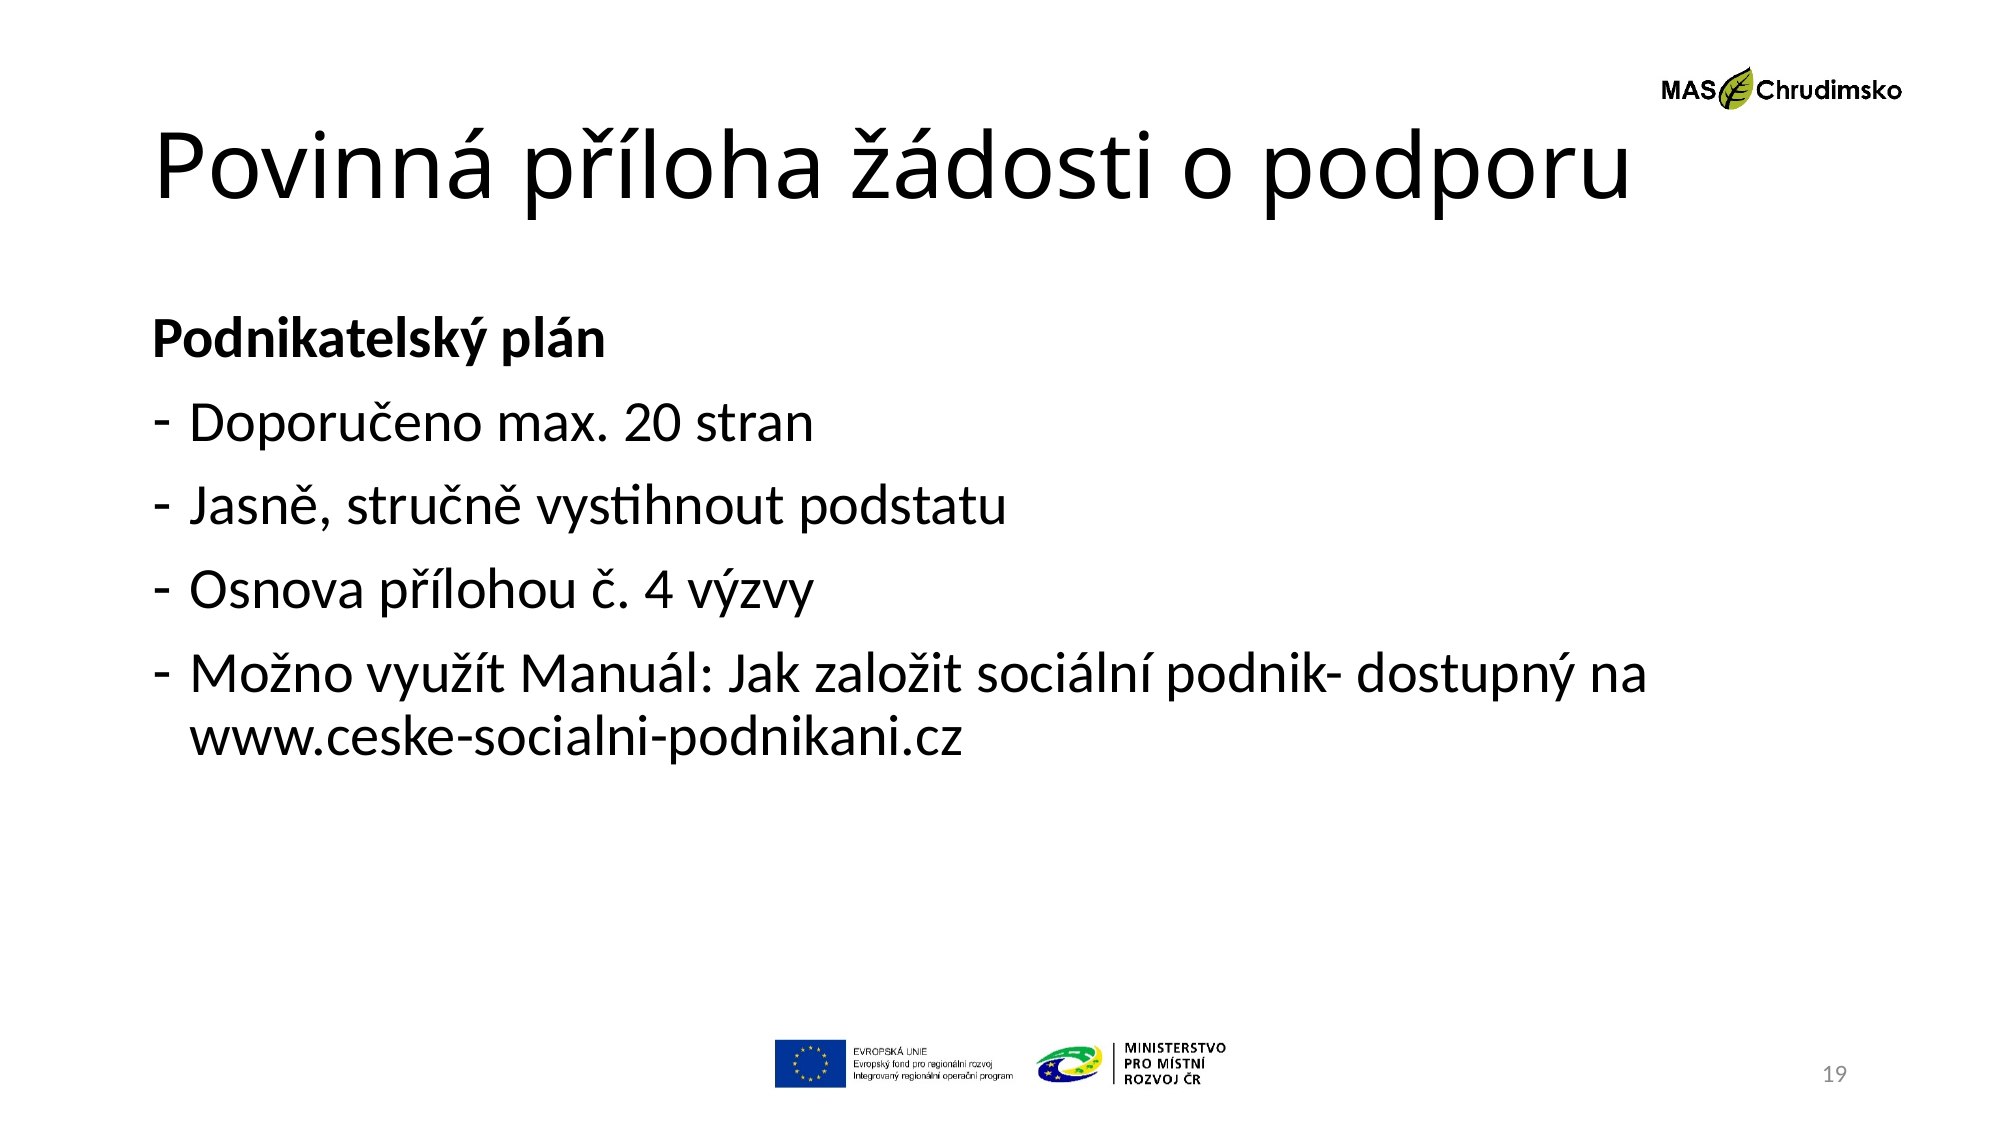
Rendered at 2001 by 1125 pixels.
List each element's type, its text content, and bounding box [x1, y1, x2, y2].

slide_number 19 [1412, 1042, 1863, 1103]
title Povinná příloha žádosti o podporu [137, 59, 1863, 278]
picture [1641, 59, 1922, 116]
picture [759, 1023, 1241, 1103]
list Podnikatelský plán Doporučeno max. 20 stran Jasně, stručně vystihnout podstatu Osnova přílohou č. 4 výzvy Možno využít Manuál: Jak založit sociální podnik- dostupný na www.ceske-socialni-podnikani.cz [137, 299, 1863, 1014]
